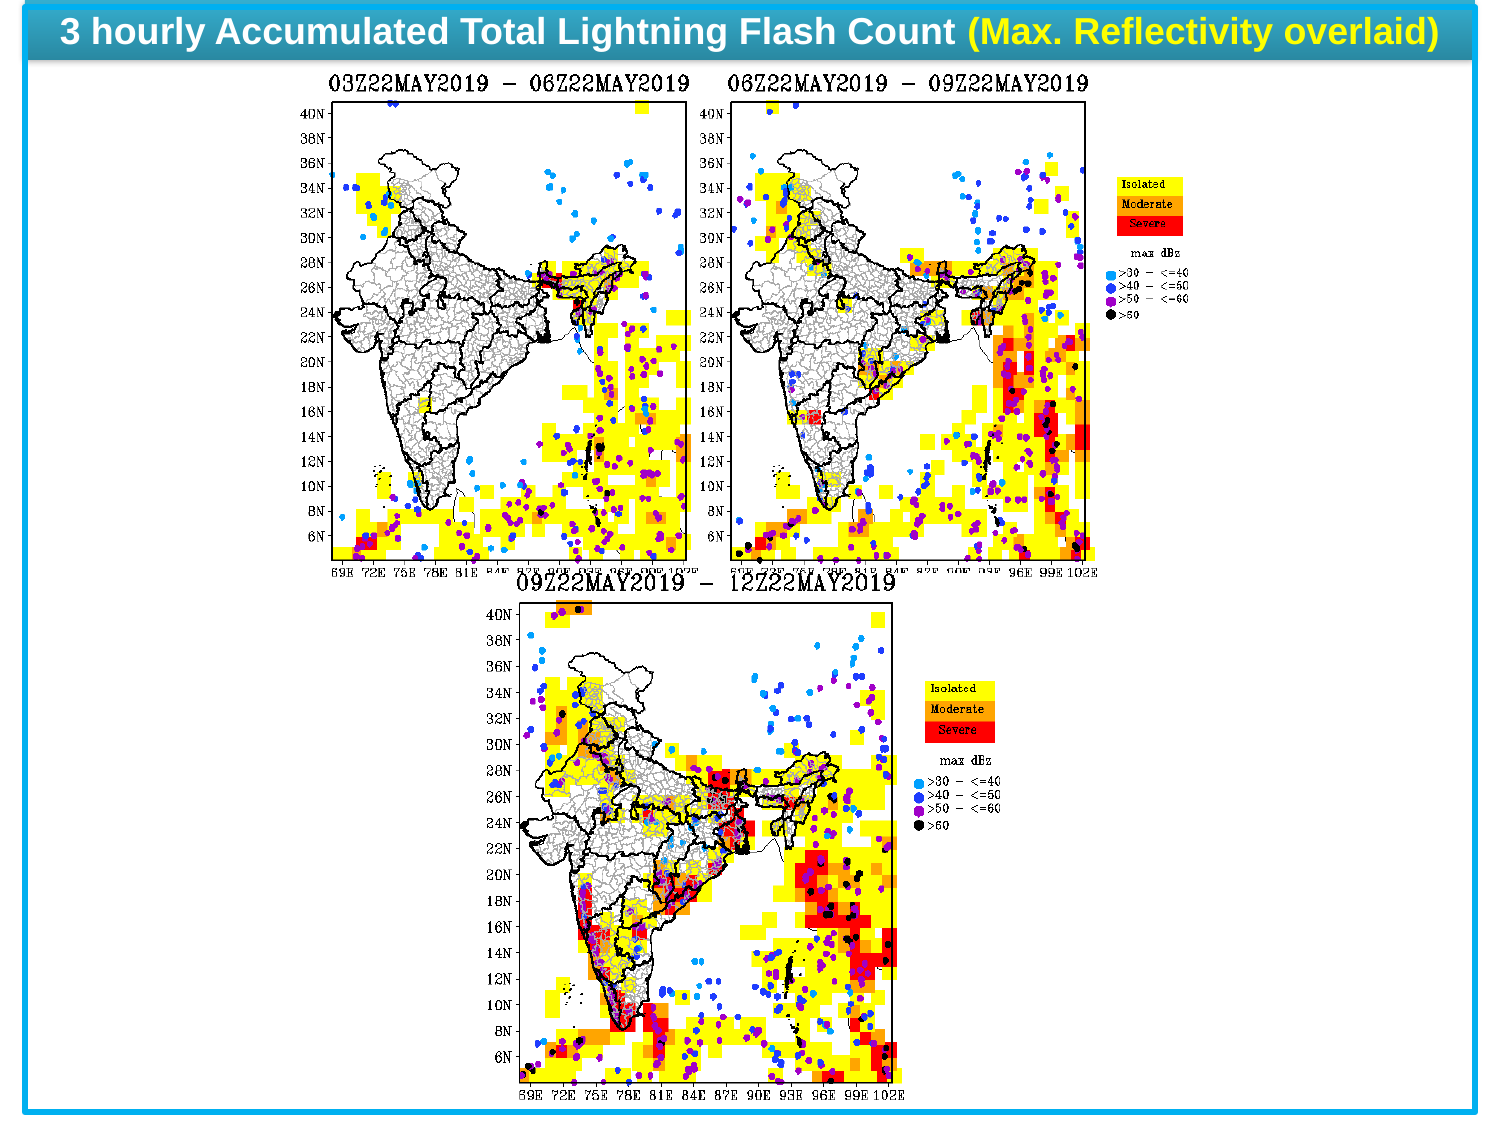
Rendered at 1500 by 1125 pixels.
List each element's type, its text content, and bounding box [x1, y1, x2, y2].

picture [299, 74, 1188, 1101]
text_box [23, 5, 1477, 1114]
text_box 3 hourly Accumulated Total Lightning Flash Count (Max. Reflectivity overlaid) [24, 0, 1475, 5]
